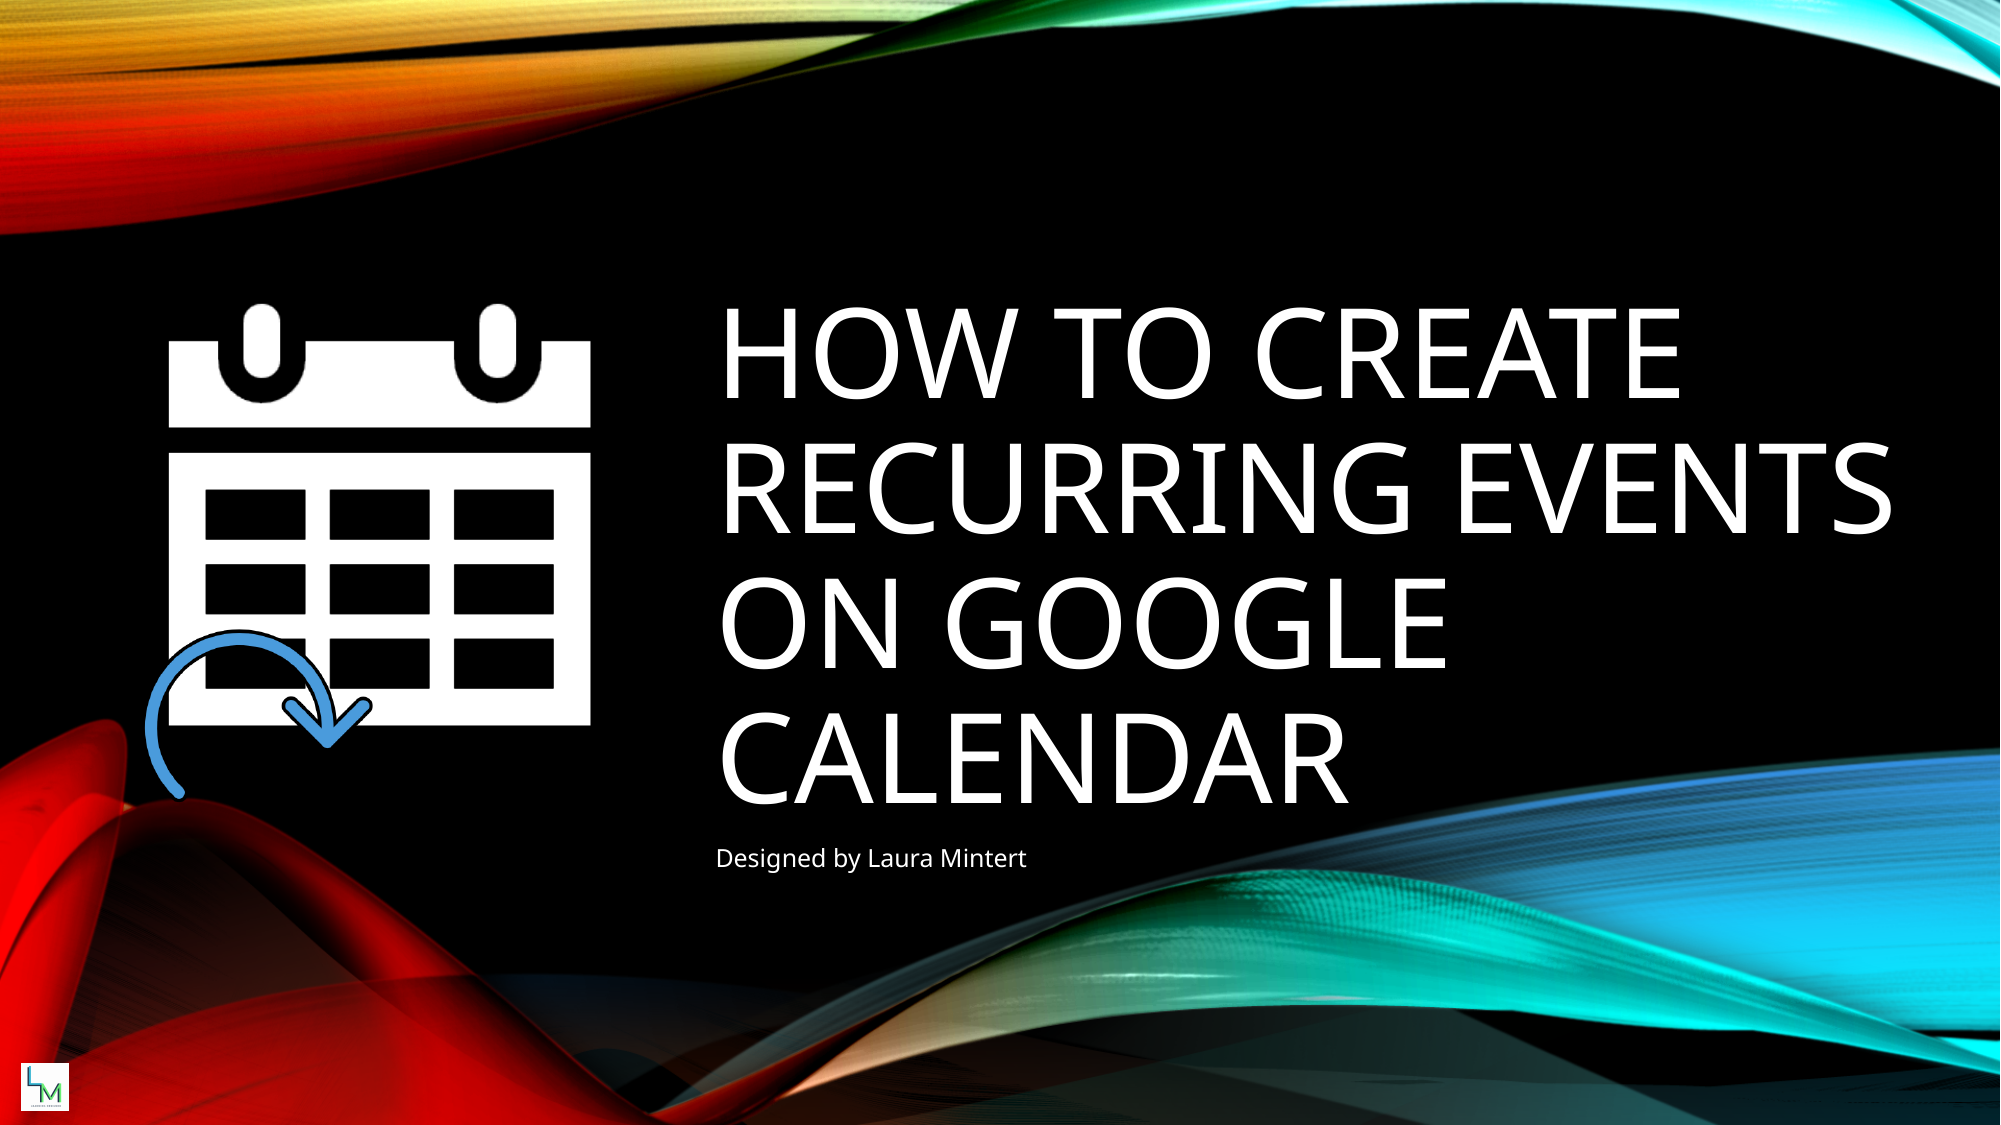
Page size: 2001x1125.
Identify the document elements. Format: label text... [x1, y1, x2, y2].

title How to Create Recurring Events on Google Calendar [700, 42, 1943, 839]
picture [0, 0, 2000, 1125]
subtitle Designed by Laura Mintert [700, 838, 1073, 895]
